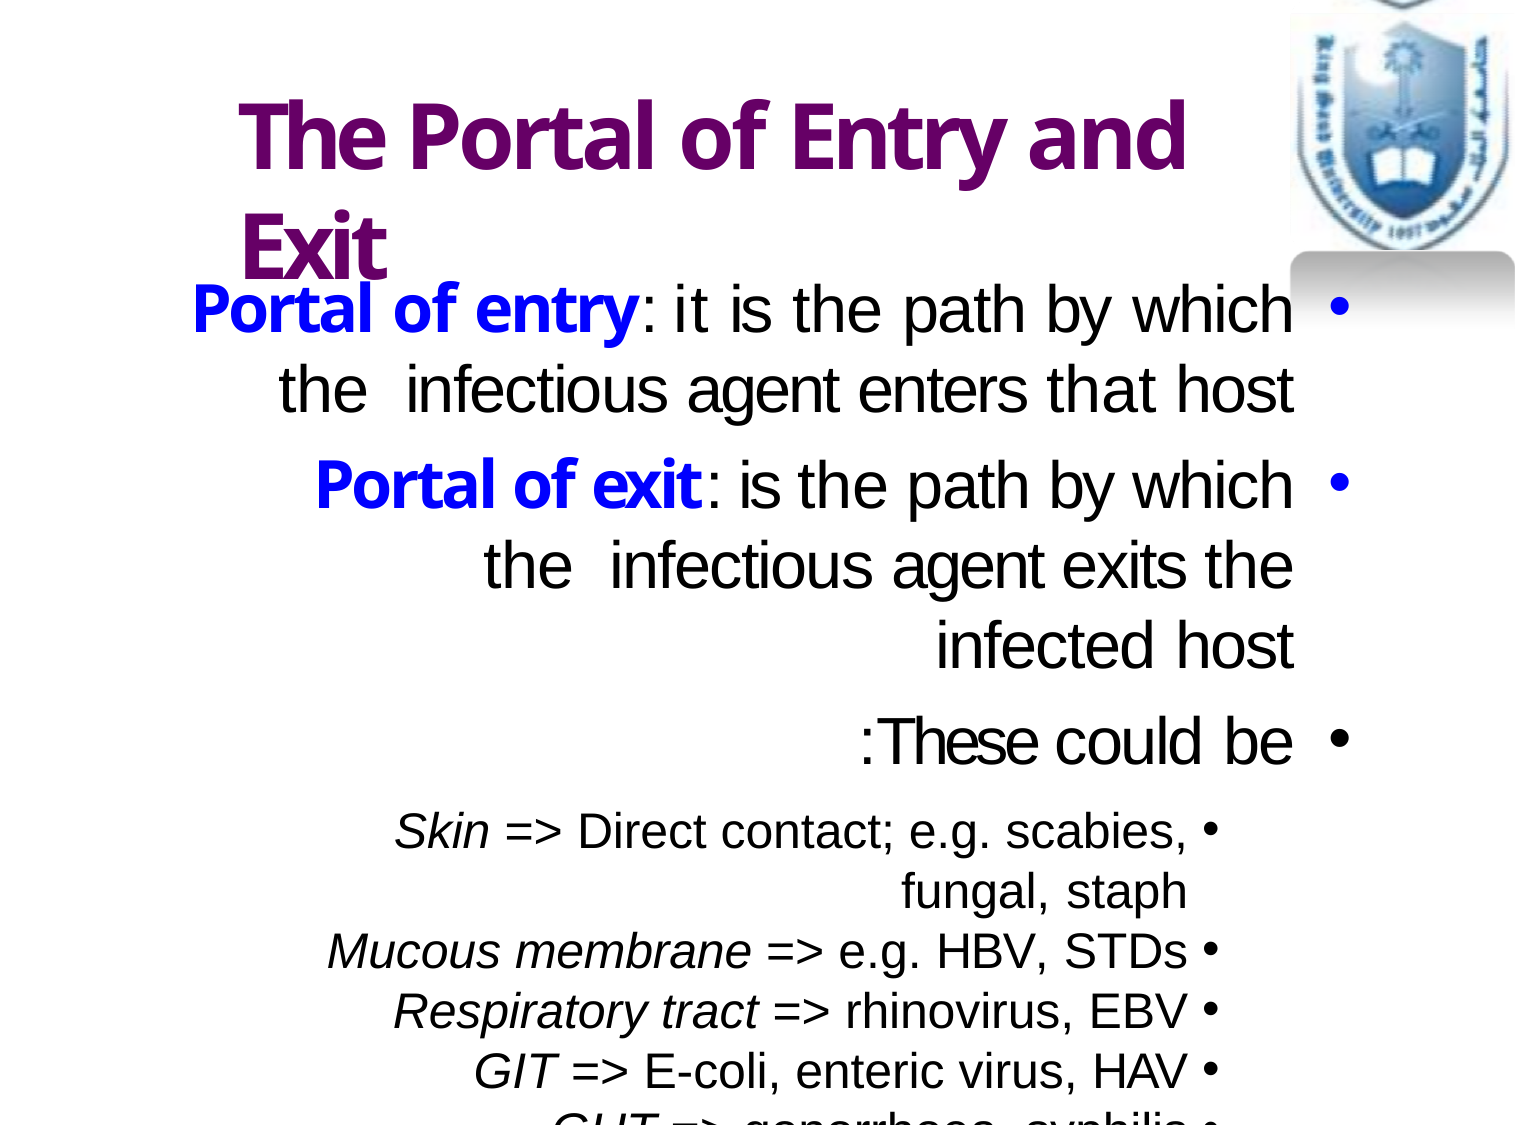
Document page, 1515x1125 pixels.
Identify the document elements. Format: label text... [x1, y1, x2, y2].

title The Portal of Entry and Exit [237, 75, 1279, 263]
text_box [1287, 248, 1515, 504]
text_box Portal of entry: it is the path by which the infectious agent enters that host Portal of exit: is the path by which the infectious agent exits the infected host These could be: Skin => Direct contact; e.g. scabies, fungal, staph Mucous membrane => e.g. HBV, STDs Respiratory tract => rhinovirus, EBV GIT => E-coli, enteric virus, HAV GUT => gonorrhoea, syphilis….. Blood => HIV, HCV, HBV, malaria [88, 263, 1354, 1125]
text_box [1290, 0, 1515, 250]
